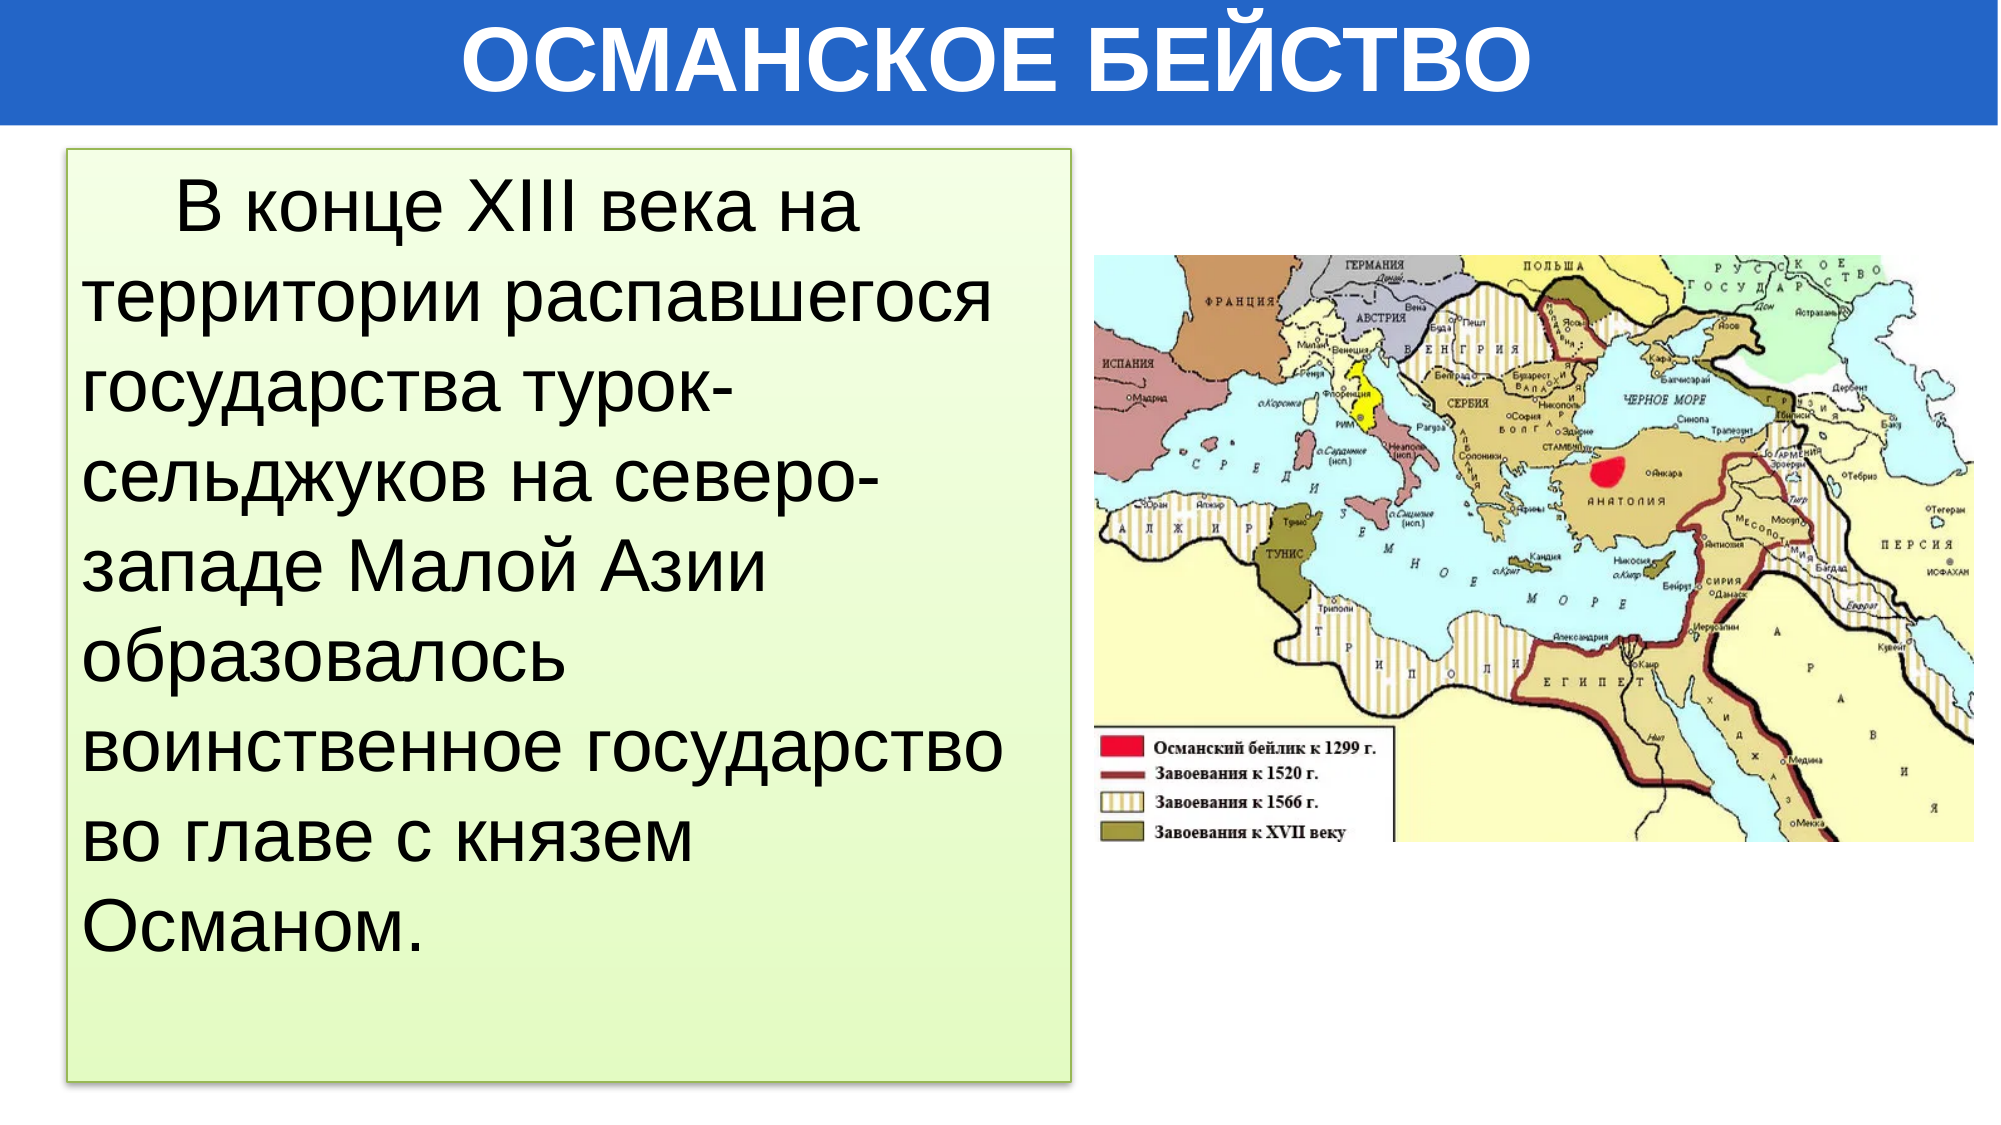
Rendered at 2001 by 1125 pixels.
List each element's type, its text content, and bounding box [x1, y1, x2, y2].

text_box ОСМАНСКОЕ БЕЙСТВО [0, 0, 1998, 126]
text_box [66, 148, 1237, 344]
picture [1094, 255, 1975, 843]
list В конце XIII века на территории распавшегося государства турок-сельджуков на северо-западе Малой Азии образовалось воинственное государство во главе с князем Османом. [66, 344, 1072, 1083]
